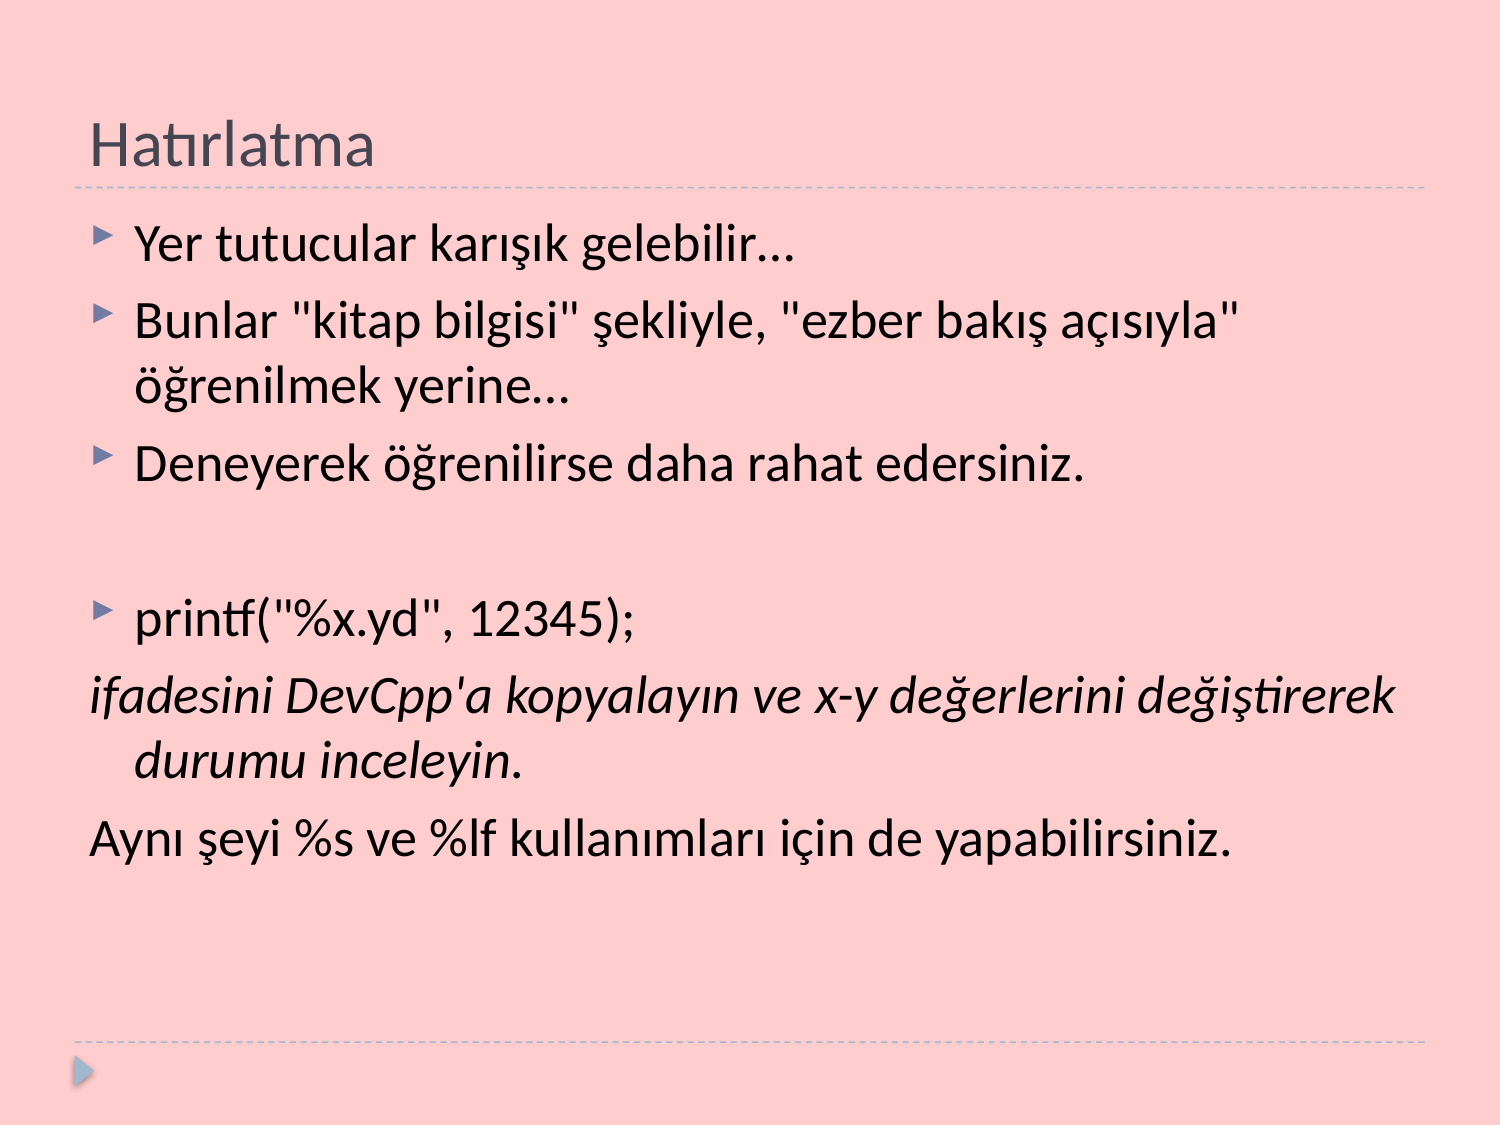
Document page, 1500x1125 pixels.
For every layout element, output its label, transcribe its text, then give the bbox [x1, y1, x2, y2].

title Hatırlatma [75, 24, 1425, 188]
list Yer tutucular karışık gelebilir… Bunlar "kitap bilgisi" şekliyle, "ezber bakış açısıyla" öğrenilmek yerine… Deneyerek öğrenilirse daha rahat edersiniz. printf("%x.yd", 12345); ifadesini DevCpp'a kopyalayın ve x-y değerlerini değiştirerek durumu inceleyin. Aynı şeyi %s ve %lf kullanımları için de yapabilirsiniz. [75, 200, 1425, 1010]
